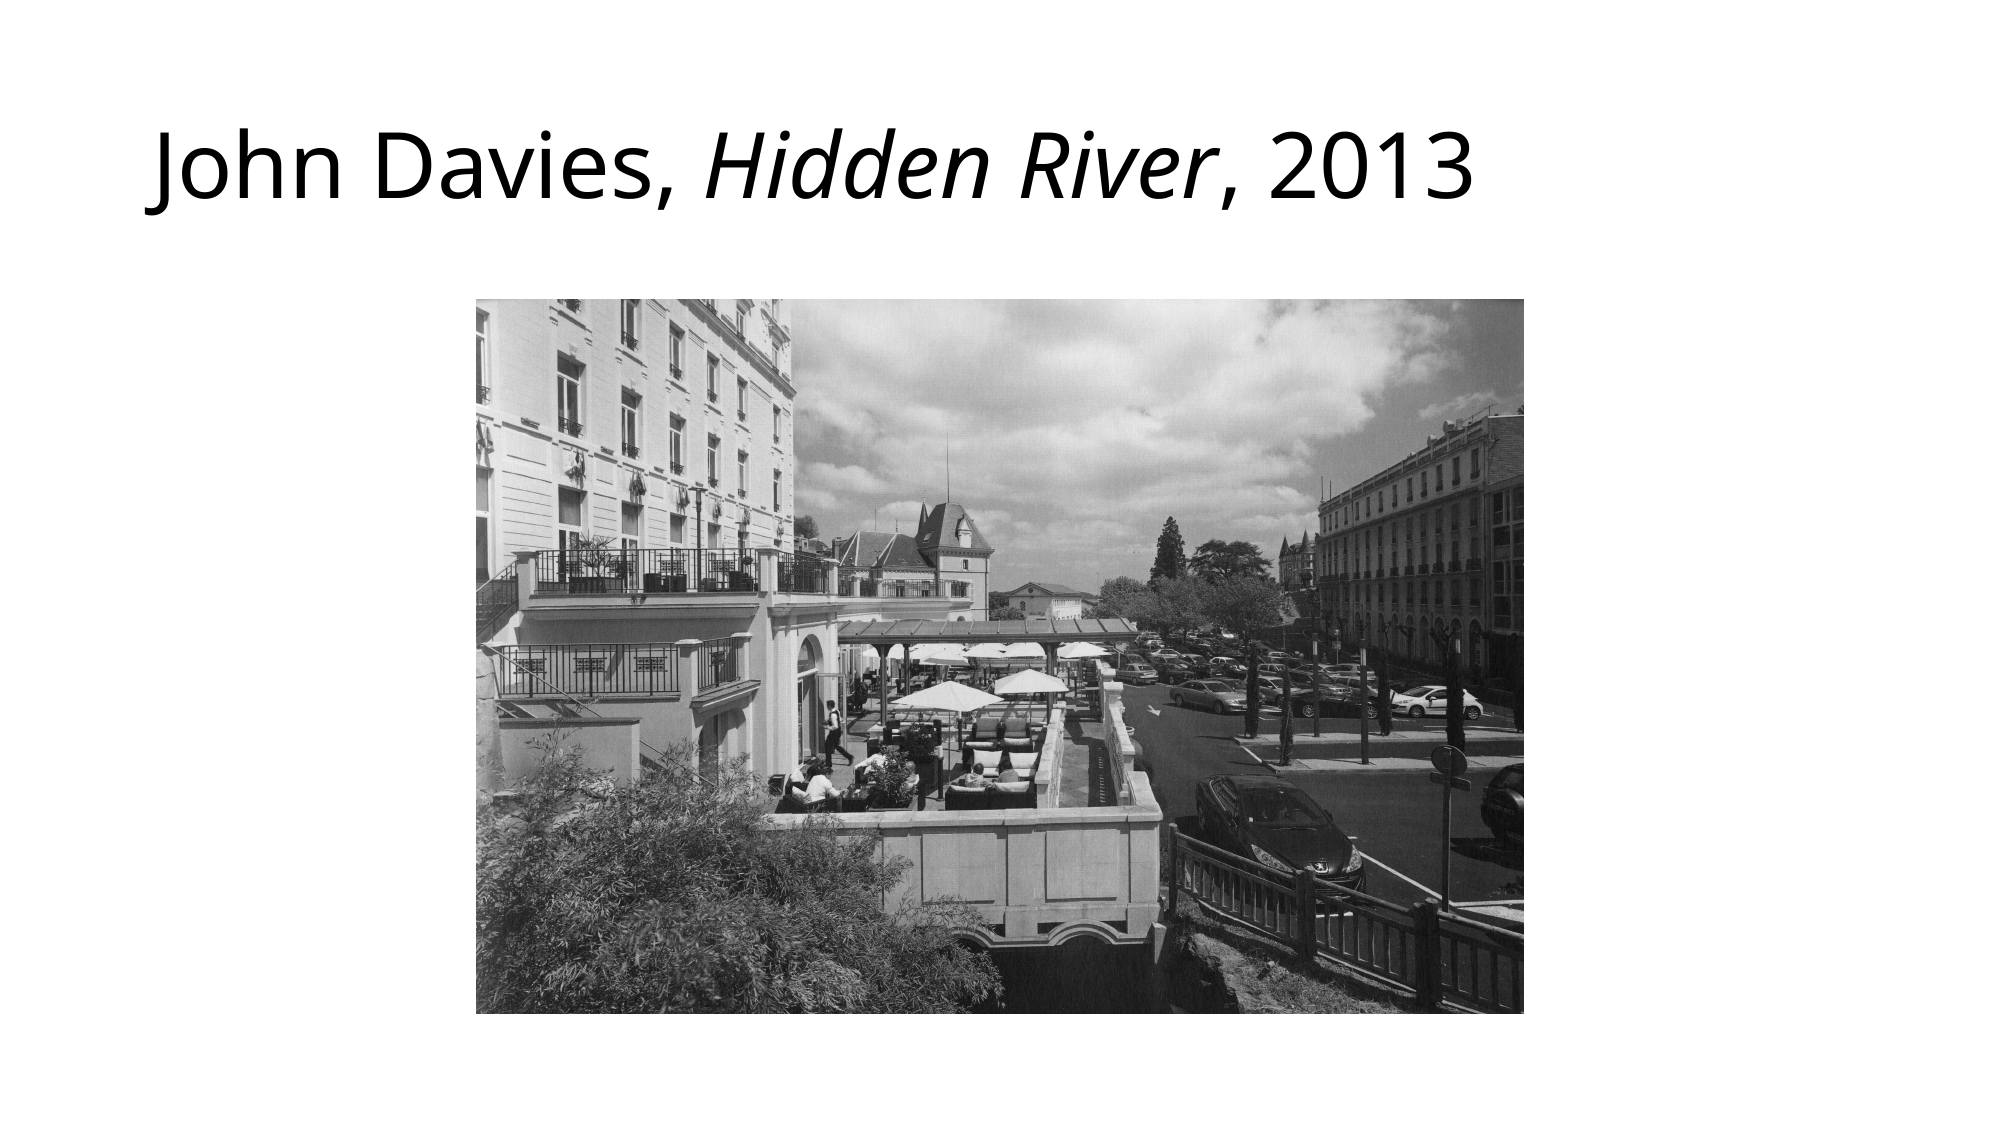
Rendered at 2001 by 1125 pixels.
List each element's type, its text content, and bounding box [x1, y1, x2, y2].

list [476, 299, 1524, 1014]
title John Davies, Hidden River, 2013 [137, 59, 1863, 278]
